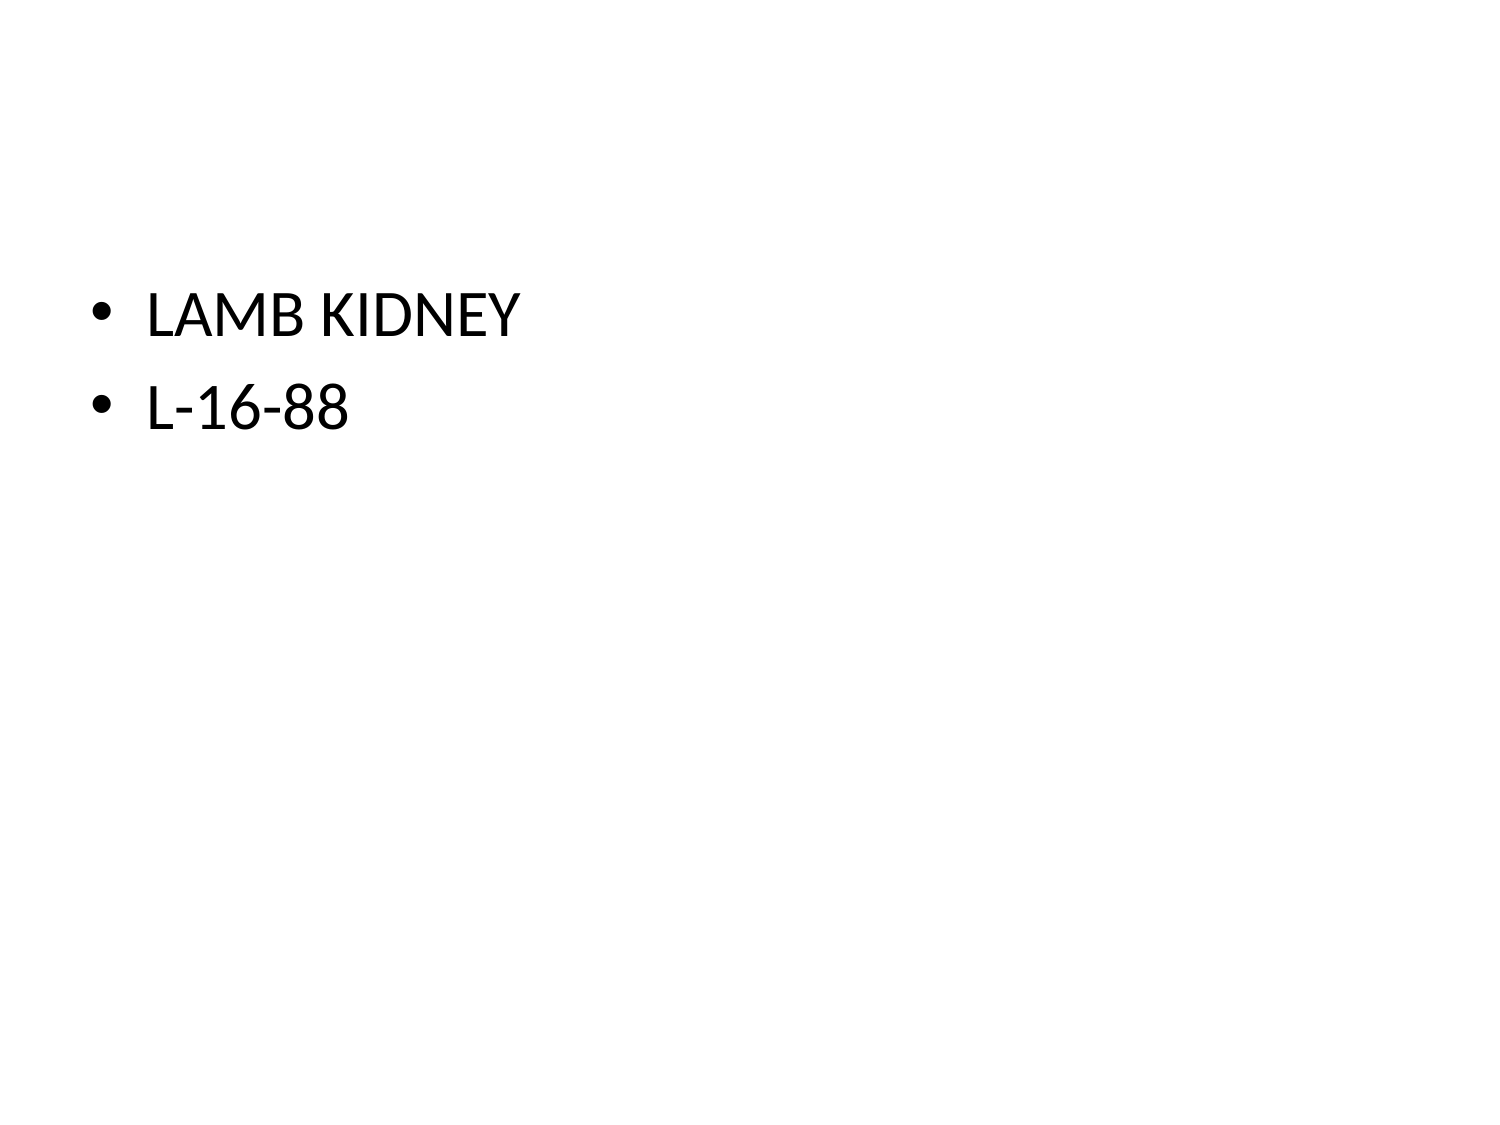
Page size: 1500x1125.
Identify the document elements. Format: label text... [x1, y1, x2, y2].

list LAMB KIDNEY L-16-88 [75, 262, 1425, 1005]
